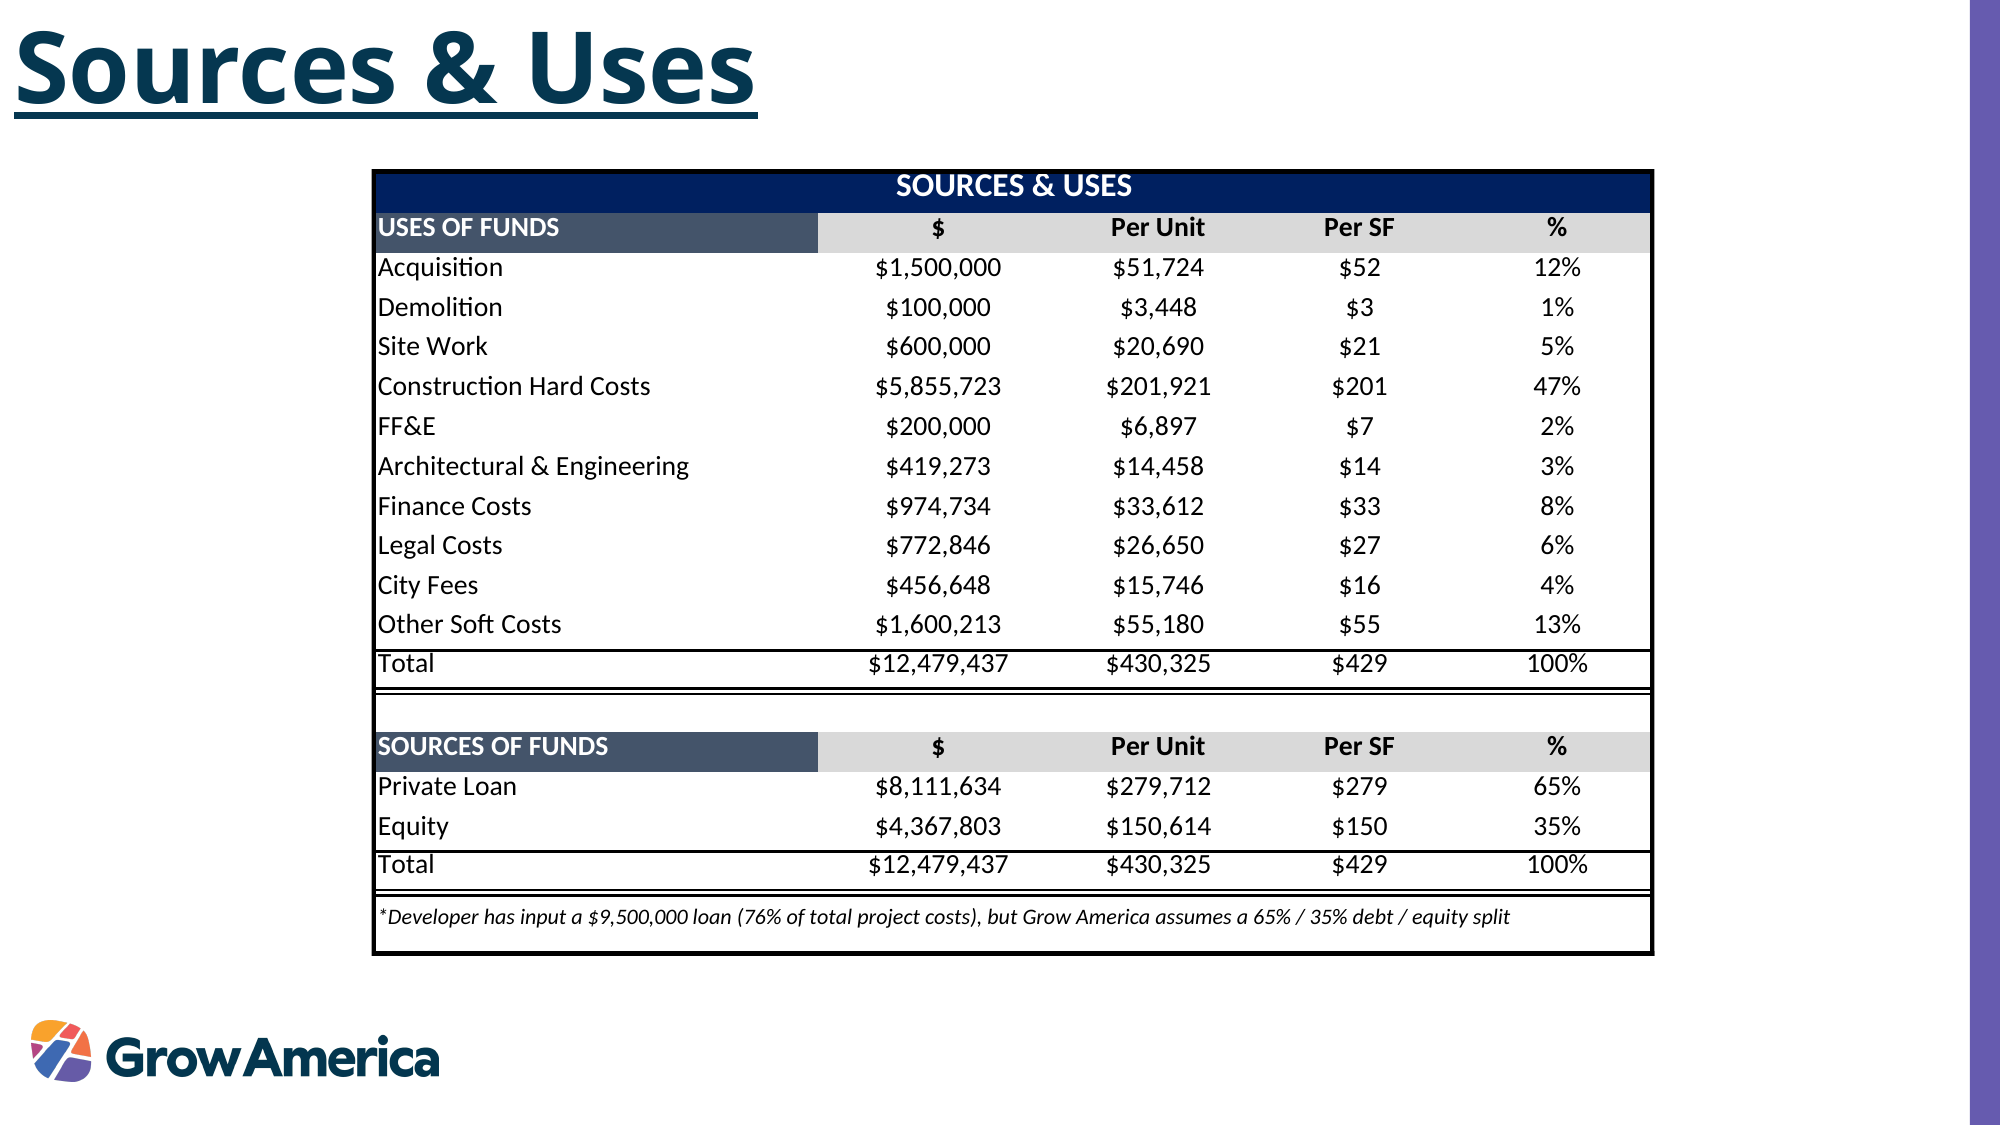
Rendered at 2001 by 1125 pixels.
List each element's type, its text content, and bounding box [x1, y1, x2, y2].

picture [371, 169, 1655, 956]
picture [31, 1020, 439, 1082]
text_box [91, 1019, 575, 1121]
title Sources & Uses [0, 4, 775, 139]
